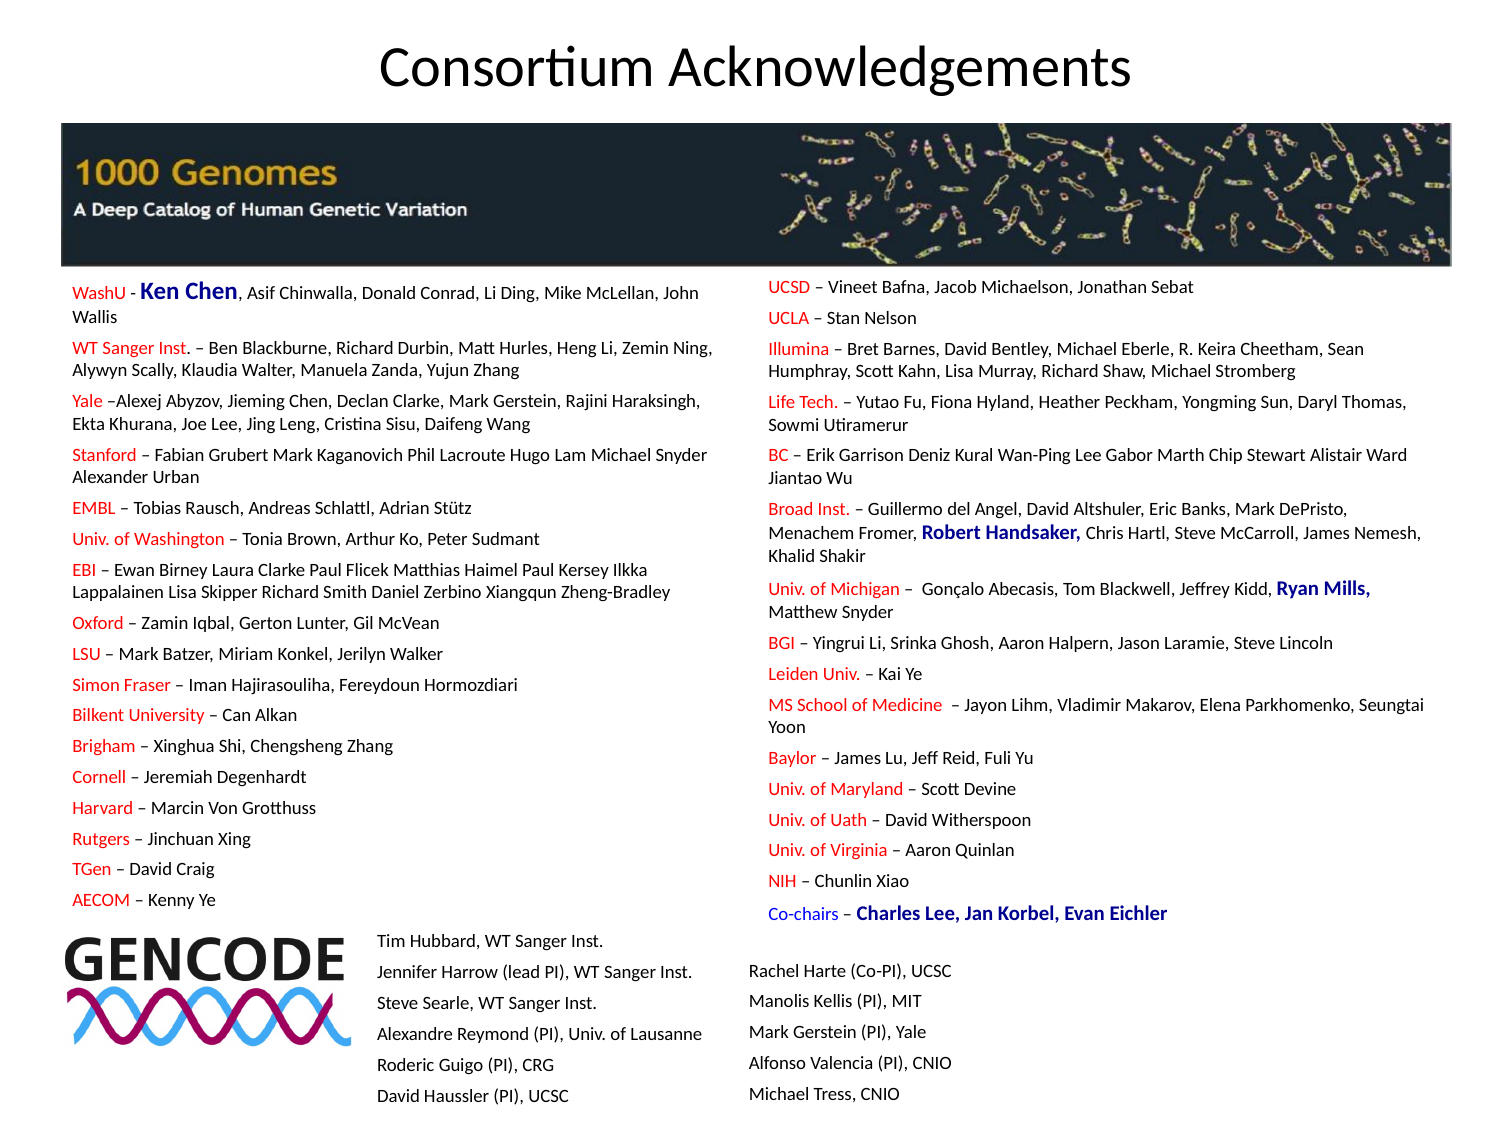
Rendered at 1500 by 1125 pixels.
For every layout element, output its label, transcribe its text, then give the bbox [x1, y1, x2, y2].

text_box Tim Hubbard, WT Sanger Inst. Jennifer Harrow (lead PI), WT Sanger Inst. Steve Searle, WT Sanger Inst. Alexandre Reymond (PI), Univ. of Lausanne Roderic Guigo (PI), CRG David Haussler (PI), UCSC [362, 921, 803, 1114]
text_box UCSD – Vineet Bafna, Jacob Michaelson, Jonathan Sebat UCLA – Stan Nelson Illumina – Bret Barnes, David Bentley, Michael Eberle, R. Keira Cheetham, Sean Humphray, Scott Kahn, Lisa Murray, Richard Shaw, Michael Stromberg Life Tech. – Yutao Fu, Fiona Hyland, Heather Peckham, Yongming Sun, Daryl Thomas, Sowmi Utiramerur BC – Erik Garrison Deniz Kural Wan-Ping Lee Gabor Marth Chip Stewart Alistair Ward Jiantao Wu Broad Inst. – Guillermo del Angel, David Altshuler, Eric Banks, Mark DePristo, Menachem Fromer, Robert Handsaker, Chris Hartl, Steve McCarroll, James Nemesh, Khalid Shakir Univ. of Michigan – Gonçalo Abecasis, Tom Blackwell, Jeffrey Kidd, Ryan Mills, Matthew Snyder BGI – Yingrui Li, Srinka Ghosh, Aaron Halpern, Jason Laramie, Steve Lincoln Leiden Univ. – Kai Ye MS School of Medicine – Jayon Lihm, Vladimir Makarov, Elena Parkhomenko, Seungtai Yoon Baylor – James Lu, Jeff Reid, Fuli Yu Univ. of Maryland – Scott Devine Univ. of Uath – David Witherspoon Univ. of Virginia – Aaron Quinlan NIH – Chunlin Xiao Co-chairs – Charles Lee, Jan Korbel, Evan Eichler [753, 277, 1439, 932]
picture [61, 123, 1452, 268]
text_box WashU - Ken Chen, Asif Chinwalla, Donald Conrad, Li Ding, Mike McLellan, John Wallis WT Sanger Inst. – Ben Blackburne, Richard Durbin, Matt Hurles, Heng Li, Zemin Ning, Alywyn Scally, Klaudia Walter, Manuela Zanda, Yujun Zhang Yale –Alexej Abyzov, Jieming Chen, Declan Clarke, Mark Gerstein, Rajini Haraksingh, Ekta Khurana, Joe Lee, Jing Leng, Cristina Sisu, Daifeng Wang Stanford – Fabian Grubert Mark Kaganovich Phil Lacroute Hugo Lam Michael Snyder Alexander Urban EMBL – Tobias Rausch, Andreas Schlattl, Adrian Stütz Univ. of Washington – Tonia Brown, Arthur Ko, Peter Sudmant EBI – Ewan Birney Laura Clarke Paul Flicek Matthias Haimel Paul Kersey Ilkka Lappalainen Lisa Skipper Richard Smith Daniel Zerbino Xiangqun Zheng-Bradley Oxford – Zamin Iqbal, Gerton Lunter, Gil McVean LSU – Mark Batzer, Miriam Konkel, Jerilyn Walker Simon Fraser – Iman Hajirasouliha, Fereydoun Hormozdiari Bilkent University – Can Alkan Brigham – Xinghua Shi, Chengsheng Zhang Cornell – Jeremiah Degenhardt Harvard – Marcin Von Grotthuss Rutgers – Jinchuan Xing TGen – David Craig AECOM – Kenny Ye [57, 272, 743, 918]
text_box Rachel Harte (Co-PI), UCSC Manolis Kellis (PI), MIT Mark Gerstein (PI), Yale Alfonso Valencia (PI), CNIO Michael Tress, CNIO [734, 951, 1077, 1112]
picture [61, 935, 353, 1049]
text_box Consortium Acknowledgements [365, 20, 1148, 105]
